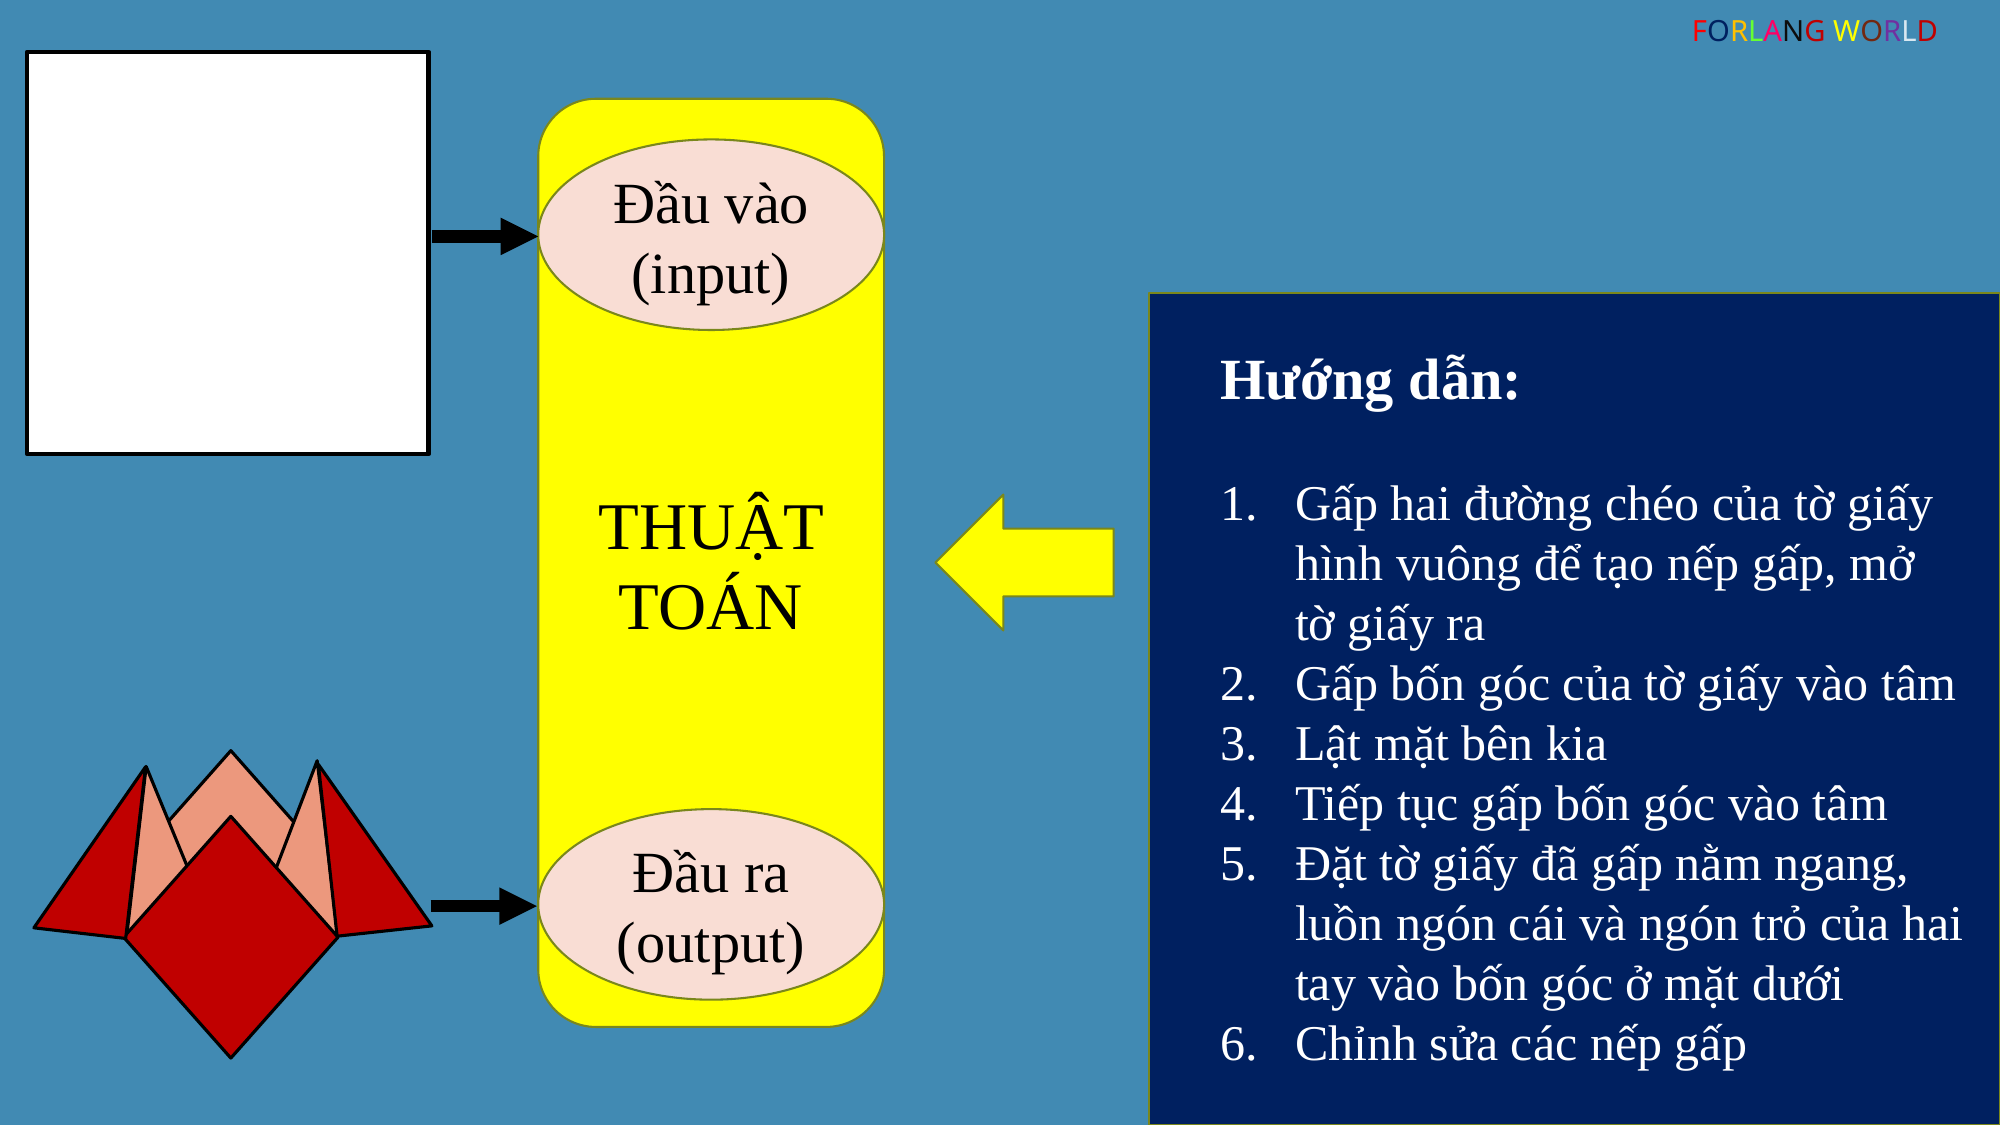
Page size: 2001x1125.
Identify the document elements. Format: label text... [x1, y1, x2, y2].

text_box Đầu ra (output) [537, 808, 886, 1001]
text_box [1148, 292, 2000, 1125]
text_box [934, 493, 1115, 632]
text_box [26, 51, 430, 455]
text_box FORLANG WORLD [1677, 4, 2000, 55]
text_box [43, 750, 423, 1059]
text_box THUẬT TOÁN [537, 909, 886, 1029]
text_box THUẬT TOÁN [537, 97, 886, 230]
text_box Hướng dẫn: Gấp hai đường chéo của tờ giấy hình vuông để tạo nếp gấp, mở tờ giấy ra Gấp bốn góc của tờ giấy vào tâm Lật mặt bên kia Tiếp tục gấp bốn góc vào tâm Đặt tờ giấy đã gấp nằm ngang, luồn ngón cái và ngón trỏ của hai tay vào bốn góc ở mặt dưới Chỉnh sửa các nếp gấp [1205, 333, 1982, 1079]
text_box THUẬT TOÁN [537, 239, 886, 900]
text_box Đầu vào (input) [537, 138, 886, 332]
